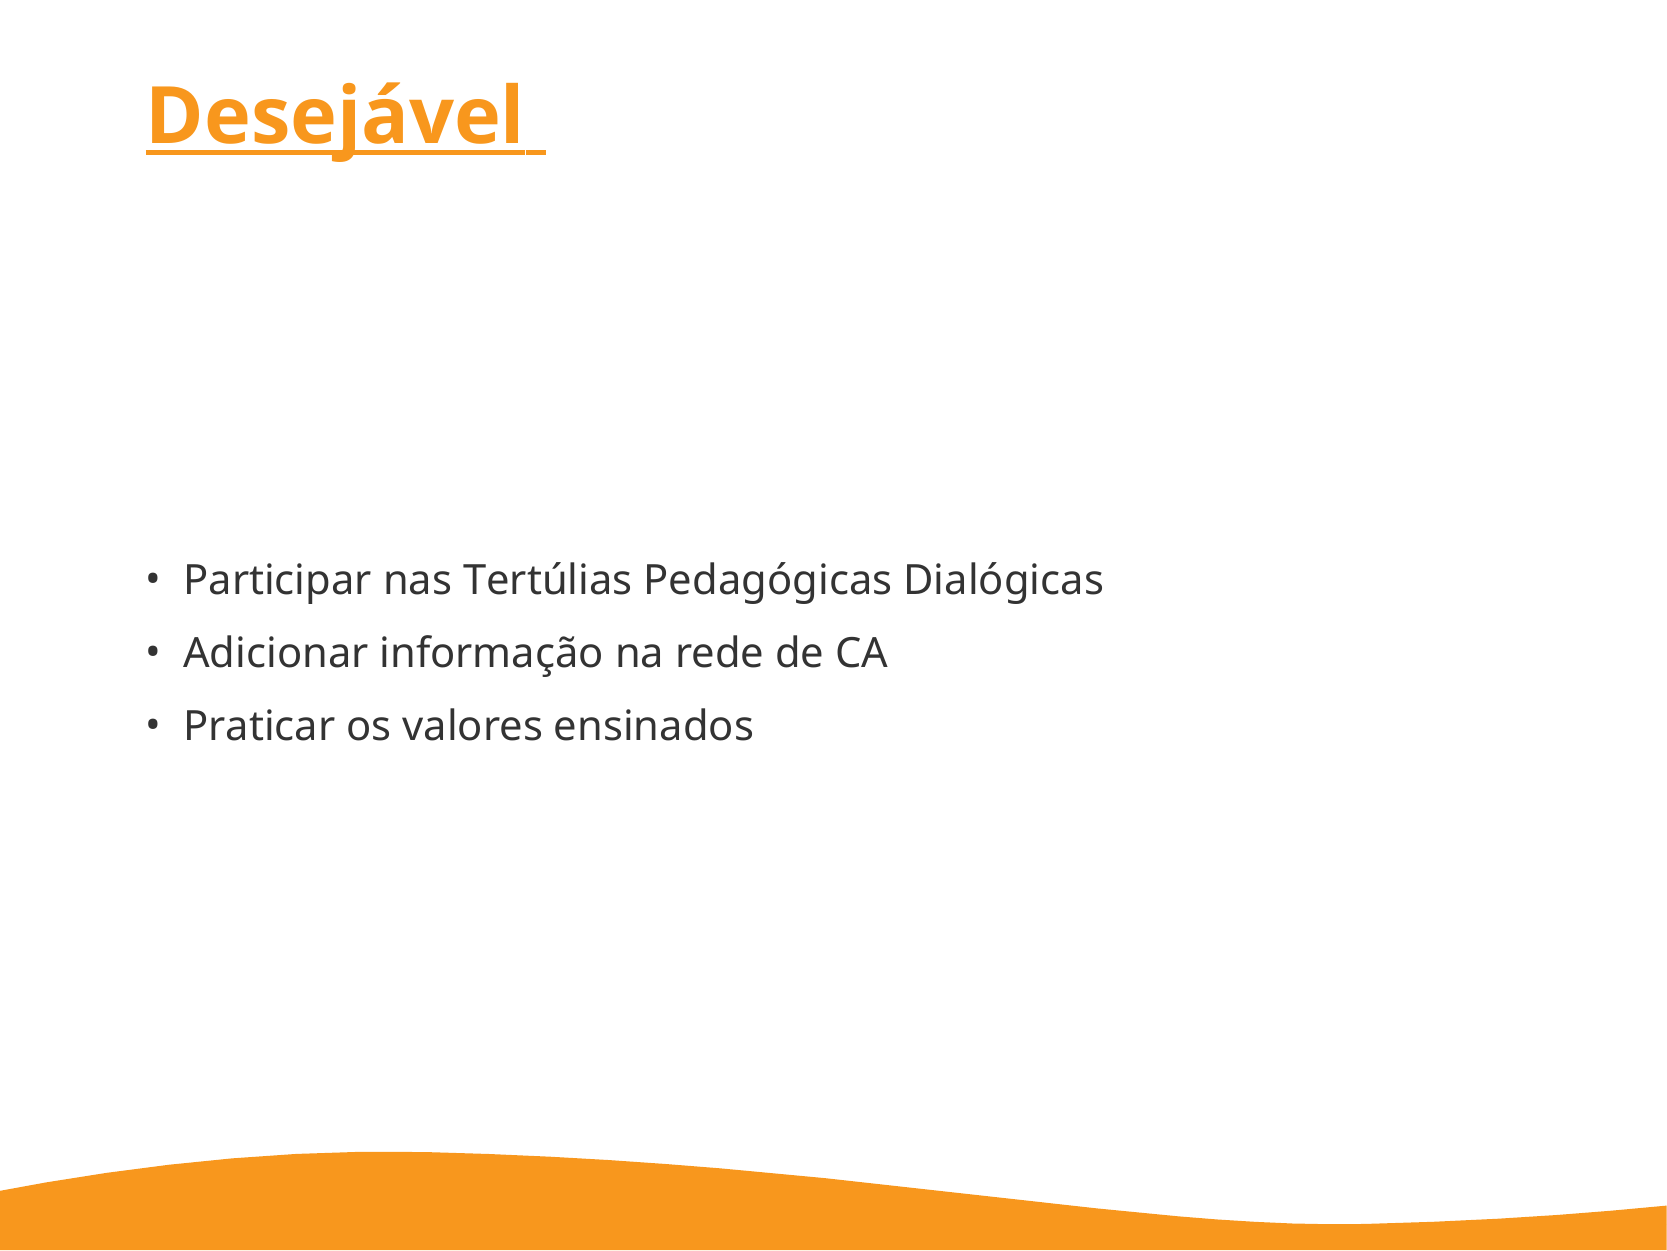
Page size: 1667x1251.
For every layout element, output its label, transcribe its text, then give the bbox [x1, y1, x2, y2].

text_box Participar nas Tertúlias Pedagógicas Dialógicas Adicionar informação na rede de CA Praticar os valores ensinados [143, 552, 1209, 750]
title Desejável [143, 64, 1523, 160]
